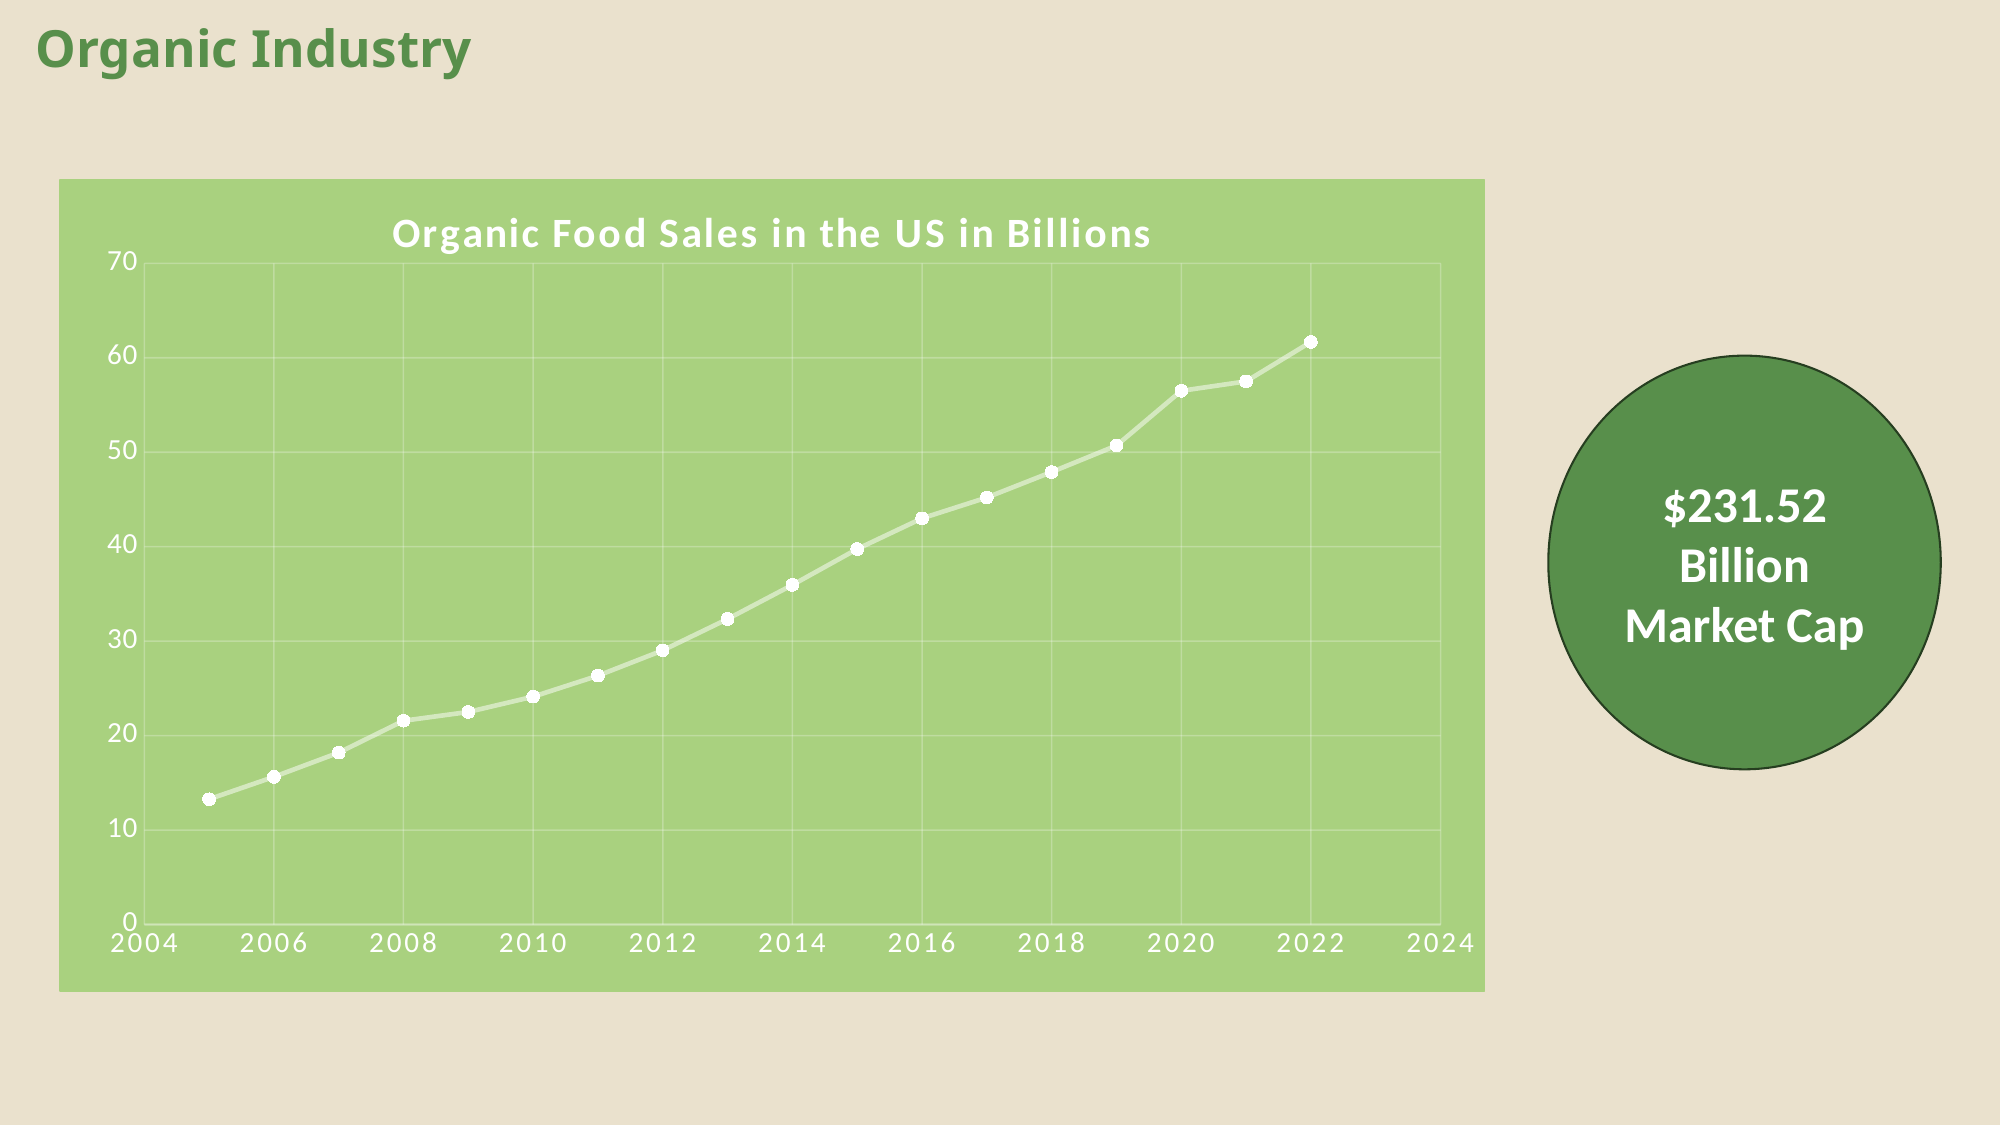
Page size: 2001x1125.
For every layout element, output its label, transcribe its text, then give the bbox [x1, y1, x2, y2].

chart [59, 179, 1486, 992]
text_box $231.52 Billion Market Cap [1547, 354, 1942, 771]
title Organic Industry [0, 0, 508, 103]
